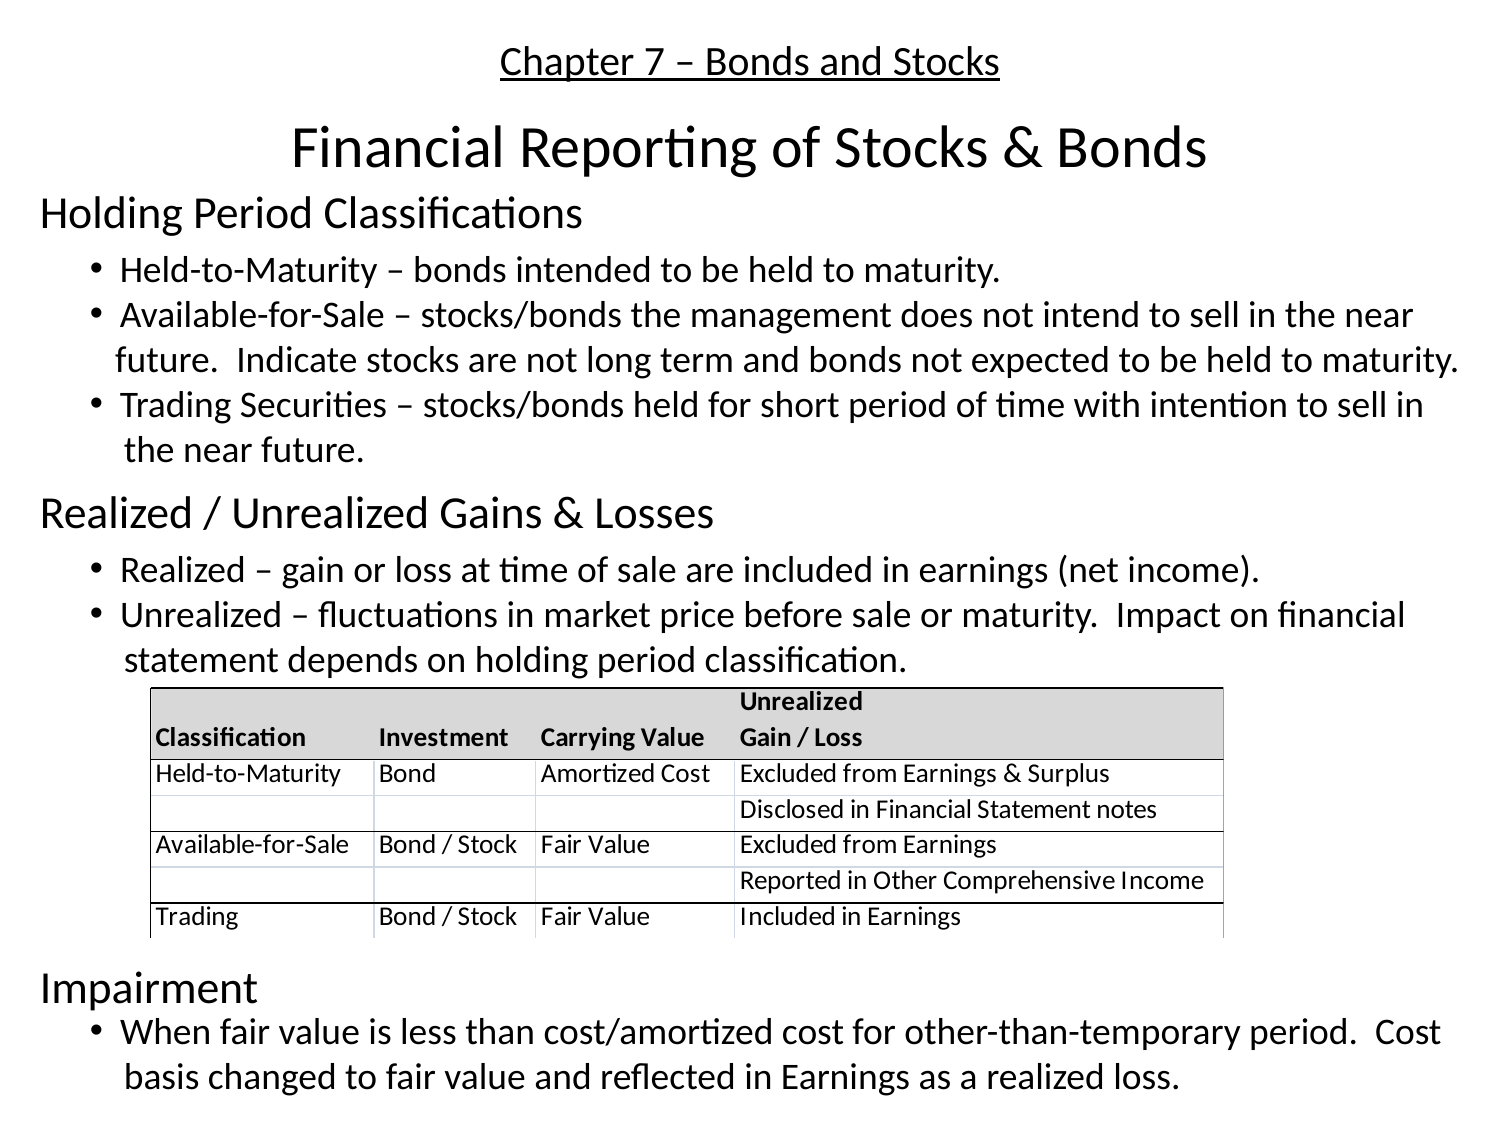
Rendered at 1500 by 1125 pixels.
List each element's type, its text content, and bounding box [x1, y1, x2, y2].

text_box Holding Period Classifications [24, 174, 1475, 245]
text_box Realized / Unrealized Gains & Losses [24, 474, 1475, 545]
title Chapter 7 – Bonds and Stocks [75, 24, 1425, 93]
text_box Held-to-Maturity – bonds intended to be held to maturity. Available-for-Sale – stocks/bonds the management does not intend to sell in the near future. Indicate stocks are not long term and bonds not expected to be held to maturity. Trading Securities – stocks/bonds held for short period of time with intention to sell in the near future. [74, 237, 1500, 478]
list Financial Reporting of Stocks & Bonds [24, 99, 1475, 174]
text_box When fair value is less than cost/amortized cost for other-than-temporary period. Cost basis changed to fair value and reflected in Earnings as a realized loss. [75, 999, 1463, 1105]
text_box Realized – gain or loss at time of sale are included in earnings (net income). Unrealized – fluctuations in market price before sale or maturity. Impact on financial statement depends on holding period classification. [75, 537, 1463, 688]
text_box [149, 687, 1226, 940]
text_box Impairment [24, 950, 1475, 1020]
